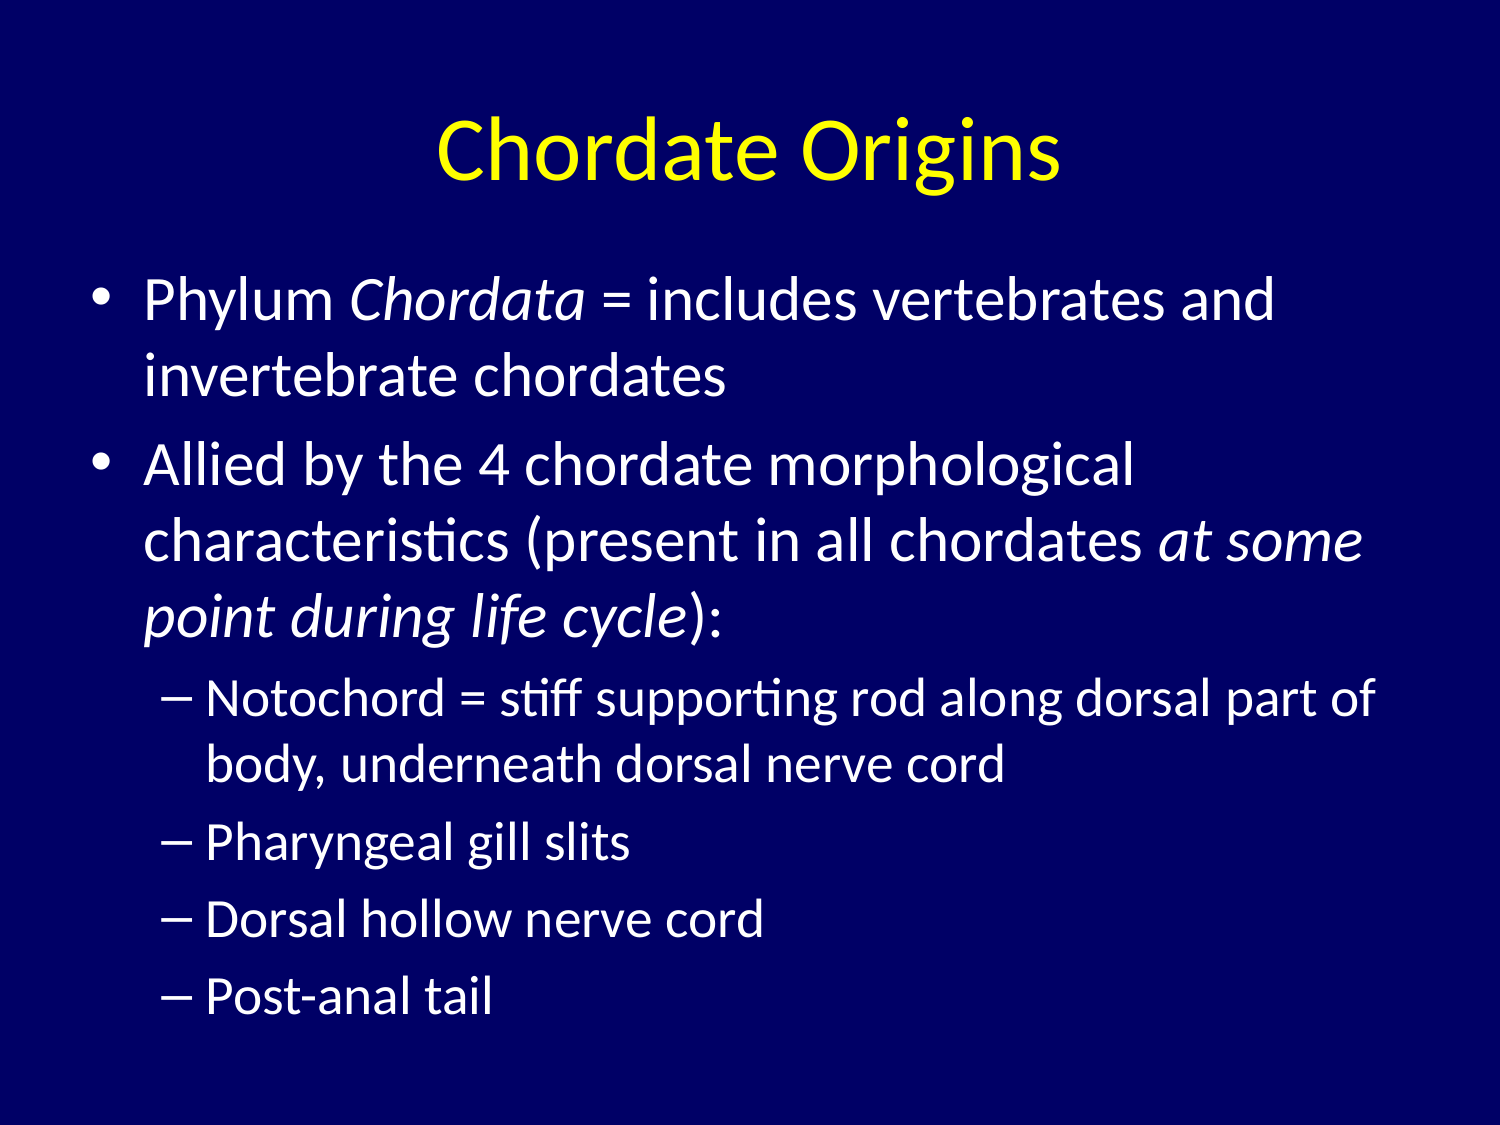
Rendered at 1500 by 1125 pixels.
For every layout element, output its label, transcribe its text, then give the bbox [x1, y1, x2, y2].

title Chordate Origins [75, 50, 1425, 238]
list Phylum Chordata = includes vertebrates and invertebrate chordates Allied by the 4 chordate morphological characteristics (present in all chordates at some point during life cycle): Notochord = stiff supporting rod along dorsal part of body, underneath dorsal nerve cord Pharyngeal gill slits Dorsal hollow nerve cord Post-anal tail [75, 249, 1425, 1038]
